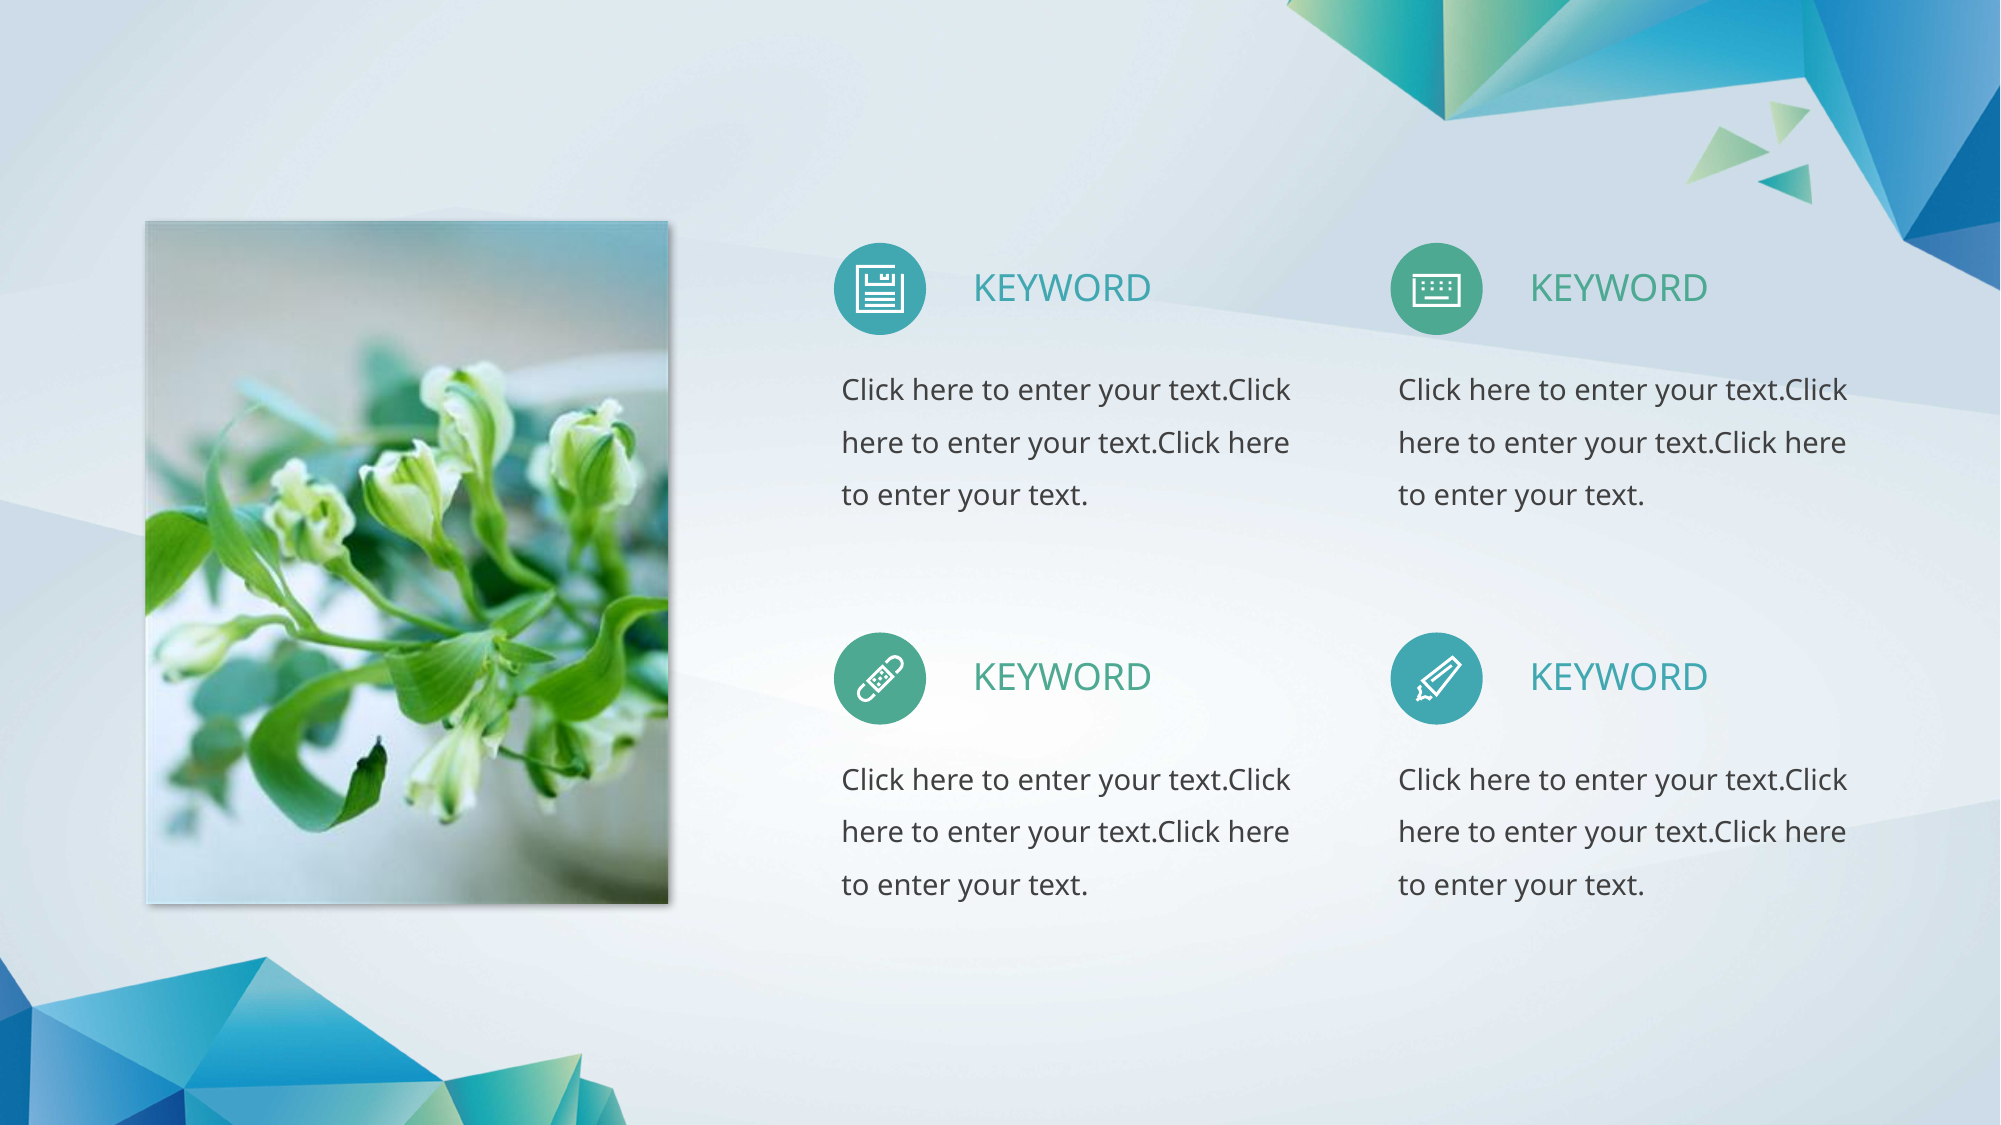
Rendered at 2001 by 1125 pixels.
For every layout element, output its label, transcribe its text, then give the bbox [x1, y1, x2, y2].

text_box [833, 632, 927, 725]
text_box Click here to enter your text.Click here to enter your text.Click here to enter your text. [1383, 736, 1898, 909]
text_box KEYWORD [1514, 645, 1827, 706]
text_box KEYWORD [958, 645, 1270, 706]
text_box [1390, 242, 1483, 335]
text_box Click here to enter your text.Click here to enter your text.Click here to enter your text. [1383, 346, 1898, 519]
text_box KEYWORD [1514, 256, 1827, 316]
text_box Click here to enter your text.Click here to enter your text.Click here to enter your text. [826, 736, 1341, 909]
picture [0, 0, 2001, 1125]
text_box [1390, 632, 1483, 725]
text_box Click here to enter your text.Click here to enter your text.Click here to enter your text. [826, 346, 1341, 519]
text_box KEYWORD [958, 256, 1270, 316]
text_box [833, 242, 927, 335]
